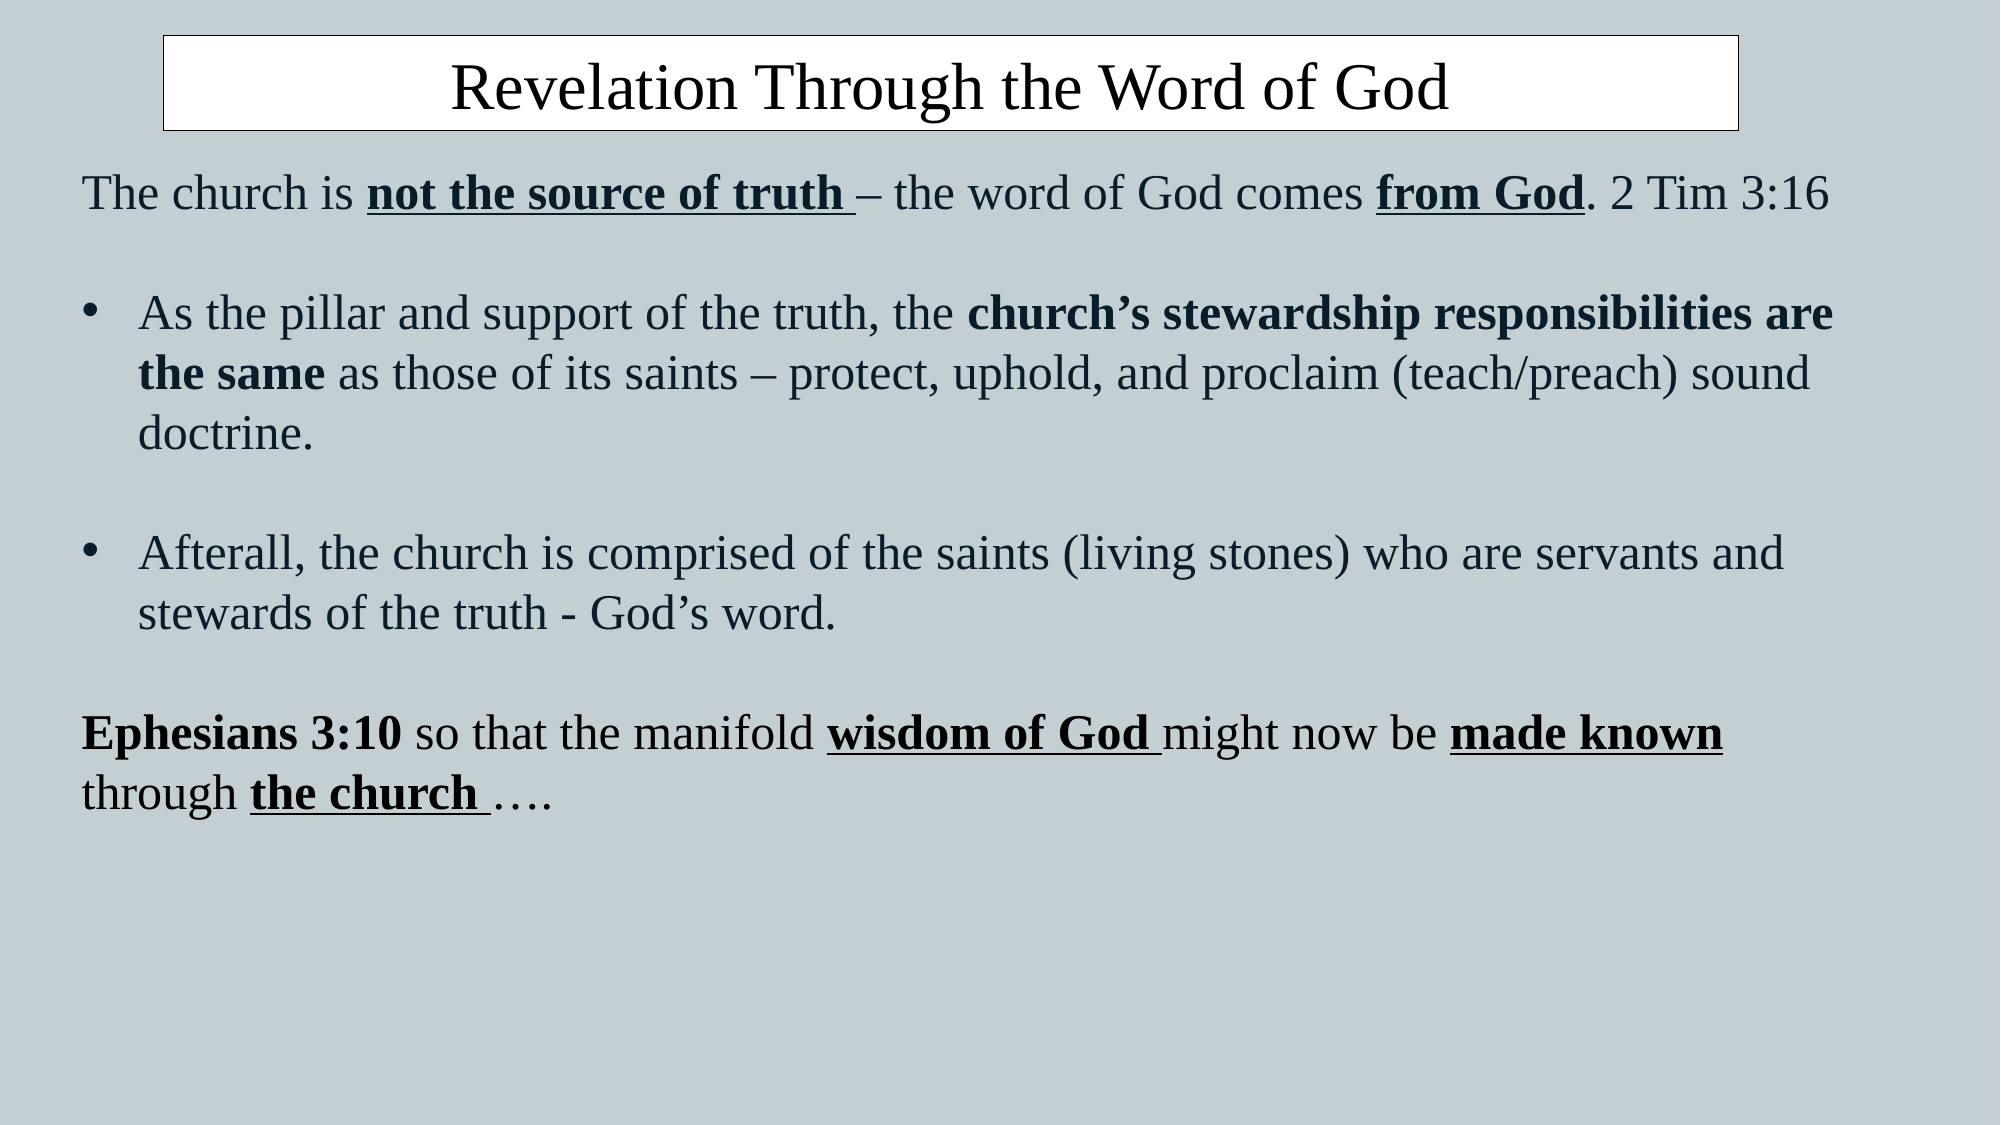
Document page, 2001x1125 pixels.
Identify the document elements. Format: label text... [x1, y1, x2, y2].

text_box The church is not the source of truth – the word of God comes from God. 2 Tim 3:16 As the pillar and support of the truth, the church’s stewardship responsibilities are the same as those of its saints – protect, uphold, and proclaim (teach/preach) sound doctrine. Afterall, the church is comprised of the saints (living stones) who are servants and stewards of the truth - God’s word. Ephesians 3:10 so that the manifold wisdom of God might now be made known through the church …. [66, 152, 1868, 947]
text_box Revelation Through the Word of God [163, 35, 1739, 131]
